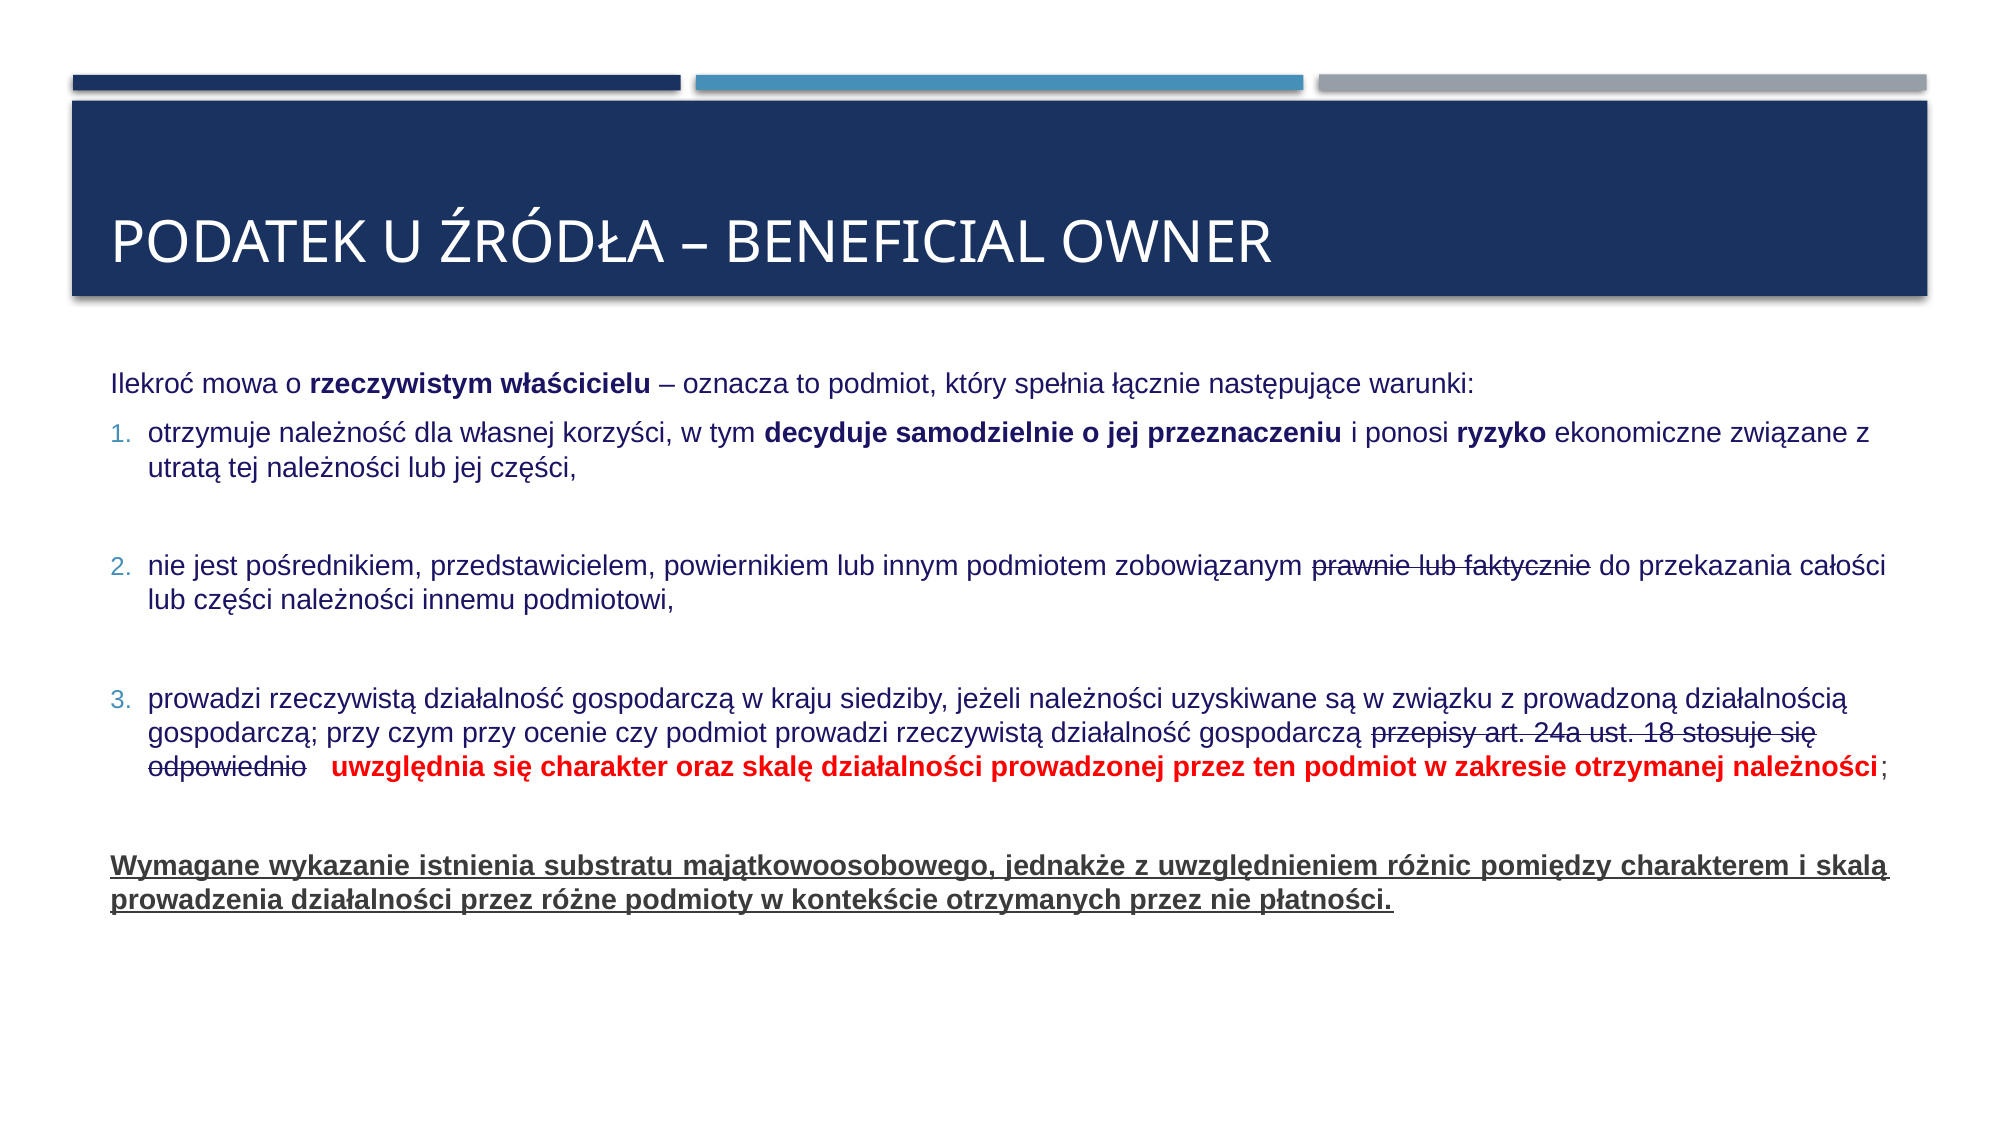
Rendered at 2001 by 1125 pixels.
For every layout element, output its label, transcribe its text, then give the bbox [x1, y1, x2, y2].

title Podatek u źródła – beneficial owner [95, 115, 1905, 282]
list Ilekroć mowa o rzeczywistym właścicielu – oznacza to podmiot, który spełnia łącznie następujące warunki: otrzymuje należność dla własnej korzyści, w tym decyduje samodzielnie o jej przeznaczeniu i ponosi ryzyko ekonomiczne związane z utratą tej należności lub jej części, nie jest pośrednikiem, przedstawicielem, powiernikiem lub innym podmiotem zobowiązanym prawnie lub faktycznie do przekazania całości lub części należności innemu podmiotowi, prowadzi rzeczywistą działalność gospodarczą w kraju siedziby, jeżeli należności uzyskiwane są w związku z prowadzoną działalnością gospodarczą; przy czym przy ocenie czy podmiot prowadzi rzeczywistą działalność gospodarczą przepisy art. 24a ust. 18 stosuje się odpowiednio uwzględnia się charakter oraz skalę działalności prowadzonej przez ten podmiot w zakresie otrzymanej należności; Wymagane wykazanie istnienia substratu majątkowoosobowego, jednakże z uwzględnieniem różnic pomiędzy charakterem i skalą prowadzenia działalności przez różne podmioty w kontekście otrzymanych przez nie płatności. [95, 357, 1905, 962]
